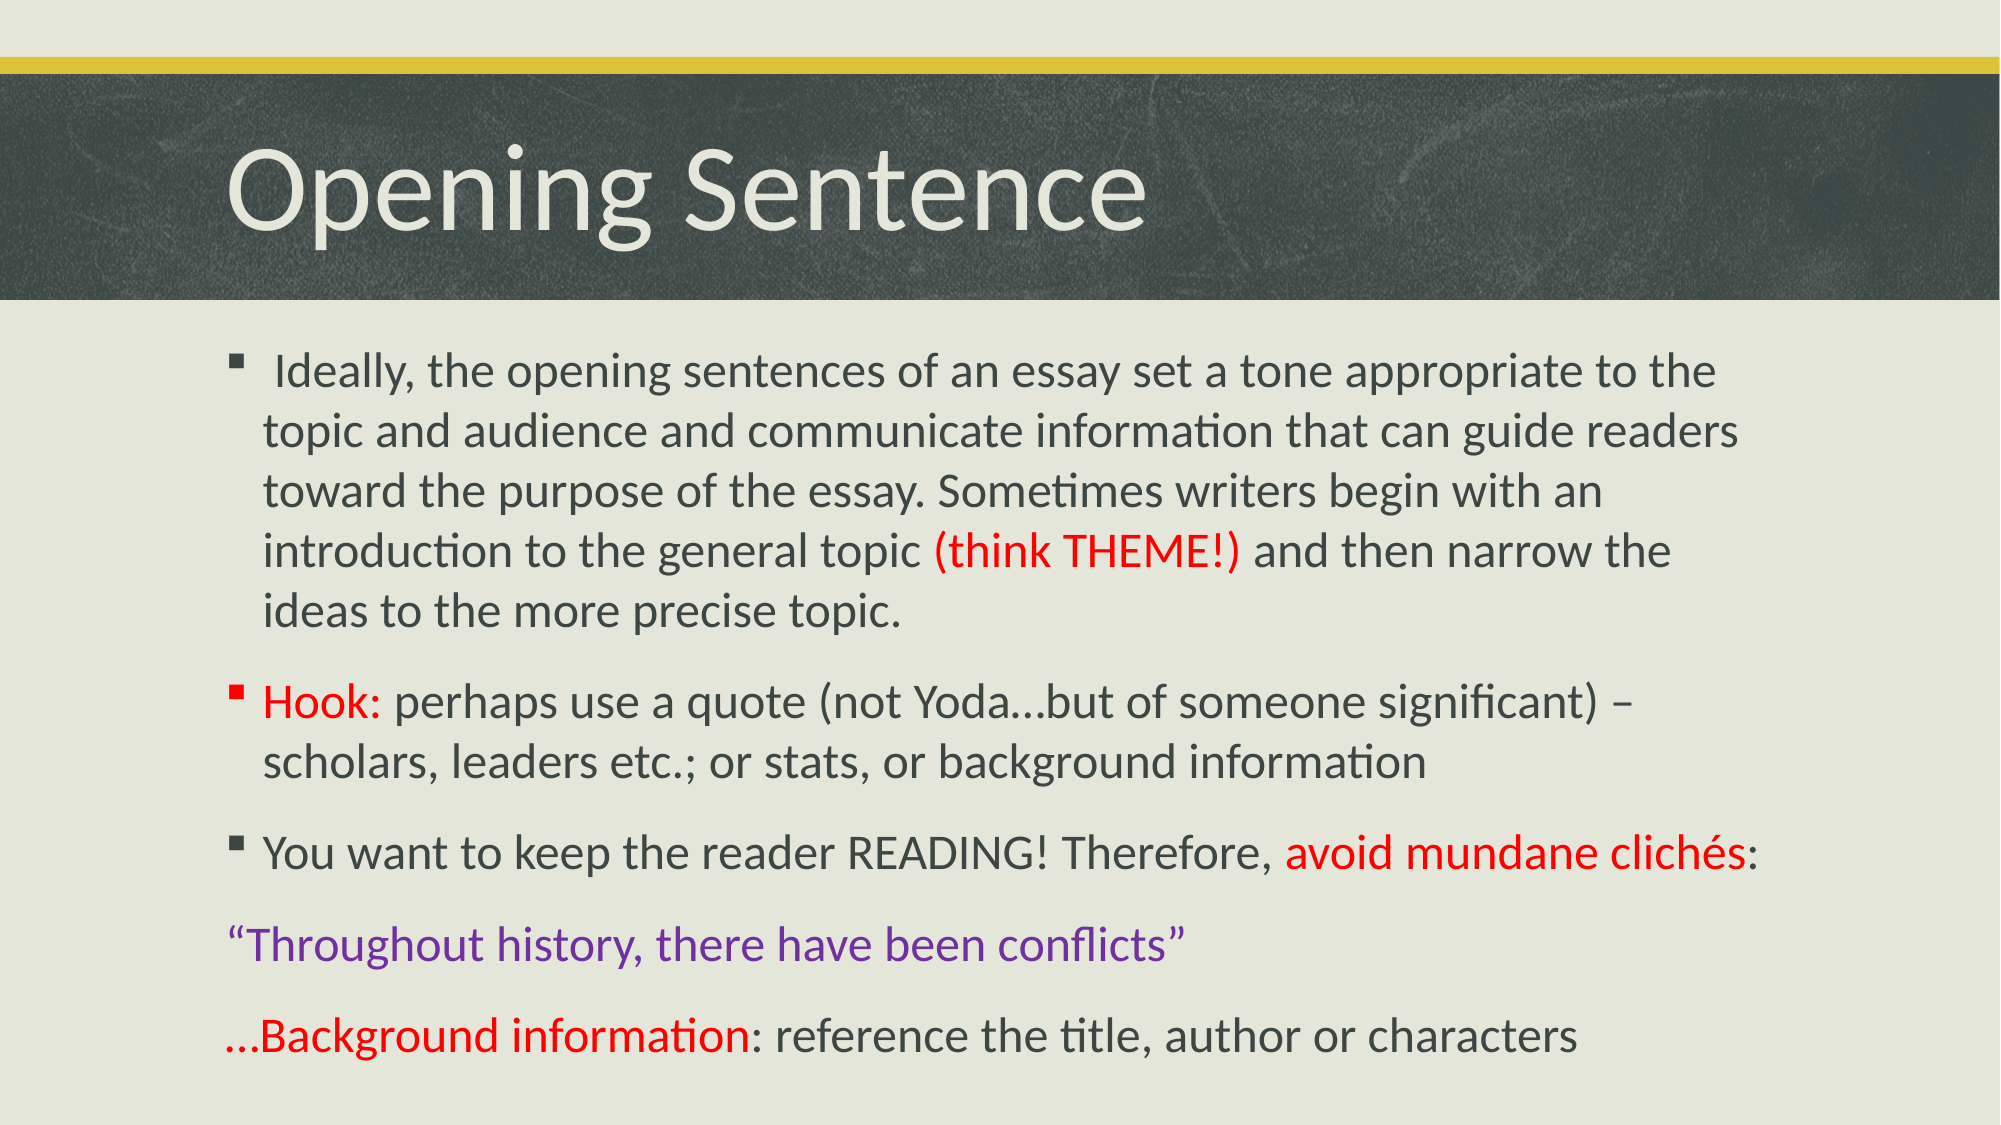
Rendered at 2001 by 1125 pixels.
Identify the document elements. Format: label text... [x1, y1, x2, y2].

list Ideally, the opening sentences of an essay set a tone appropriate to the topic and audience and communicate information that can guide readers toward the purpose of the essay. Sometimes writers begin with an introduction to the general topic (think THEME!) and then narrow the ideas to the more precise topic. Hook: perhaps use a quote (not Yoda…but of someone significant) – scholars, leaders etc.; or stats, or background information You want to keep the reader READING! Therefore, avoid mundane clichés: “Throughout history, there have been conflicts” …Background information: reference the title, author or characters [210, 329, 1790, 1070]
picture [0, 74, 2000, 300]
title Opening Sentence [210, 76, 1790, 300]
